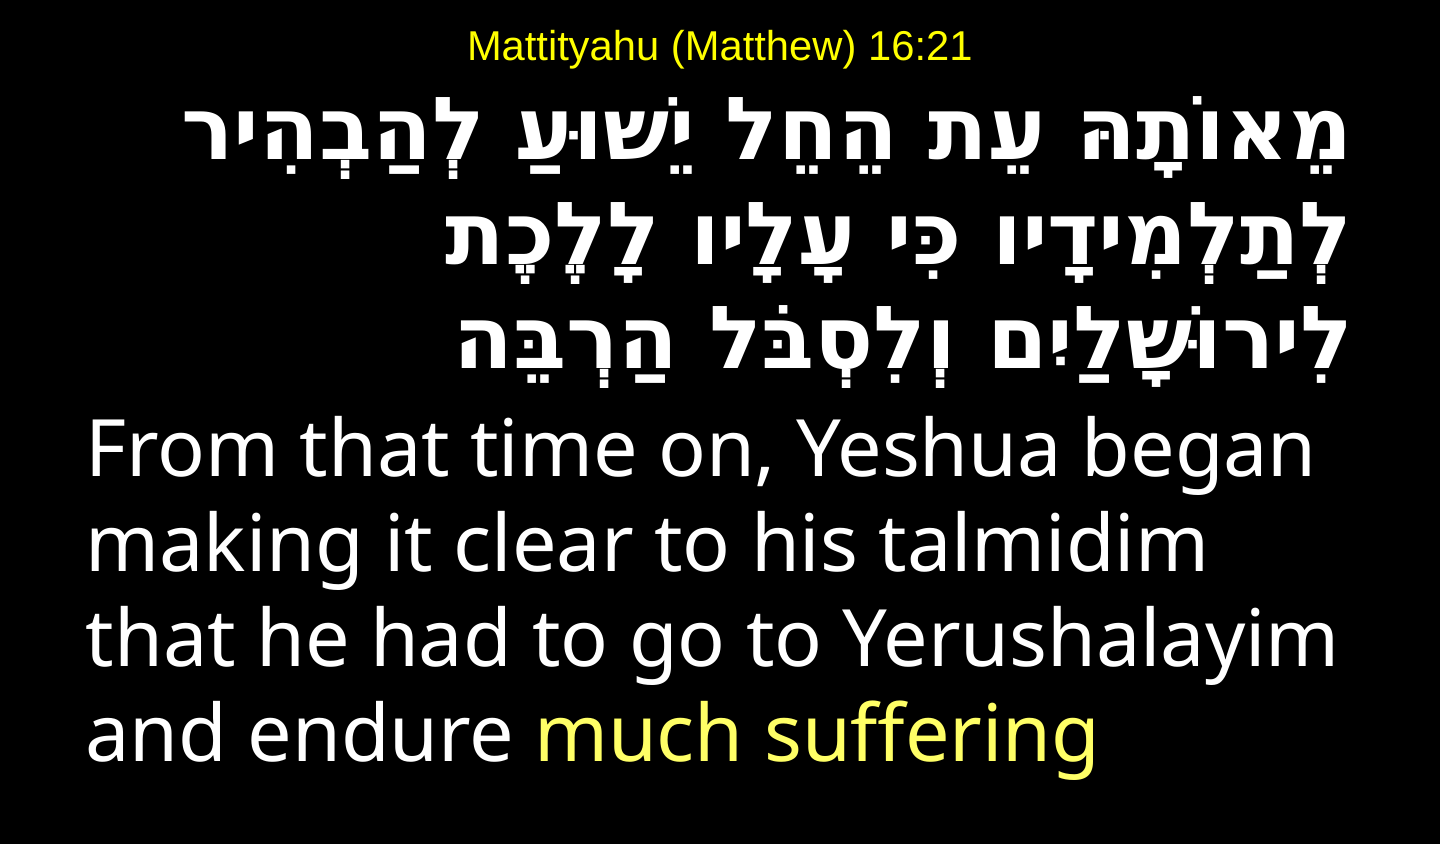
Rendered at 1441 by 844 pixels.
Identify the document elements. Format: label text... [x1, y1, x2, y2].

list מֵאוֹתָהּ עֵת הֵחֵל יֵשׁוּעַ לְהַבְהִיר לְתַלְמִידָיו כִּי עָלָיו לָלֶכֶת לִירוּשָׁלַיִם וְלִסְבֹּל הַרְבֵּה From that time on, Yeshua began making it clear to his talmidim that he had to go to Yerushalayim and endure much suffering [71, 65, 1369, 844]
title Mattityahu (Matthew) 16:21 [234, 9, 1207, 79]
